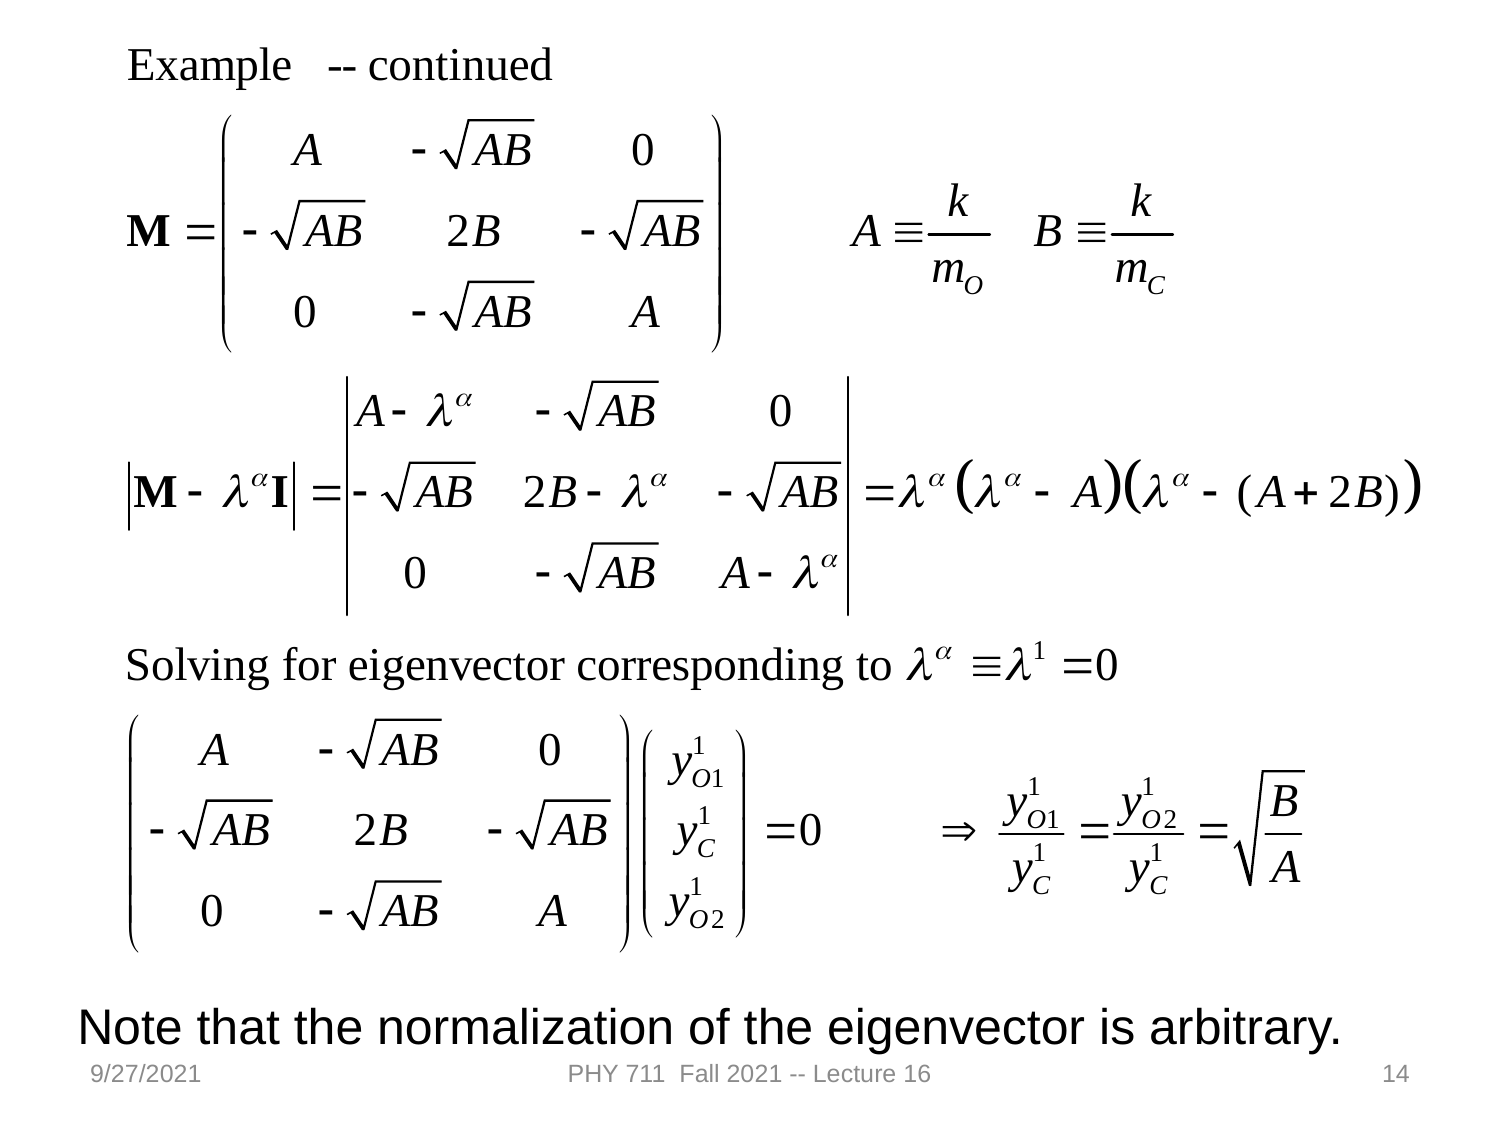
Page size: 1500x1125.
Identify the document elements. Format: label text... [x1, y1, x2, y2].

slide_number 14 [1074, 1063, 1425, 1103]
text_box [119, 37, 1426, 963]
footer PHY 711 Fall 2021 -- Lecture 16 [512, 1063, 988, 1103]
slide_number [75, 1063, 425, 1103]
text_box Note that the normalization of the eigenvector is arbitrary. [62, 987, 1500, 1063]
